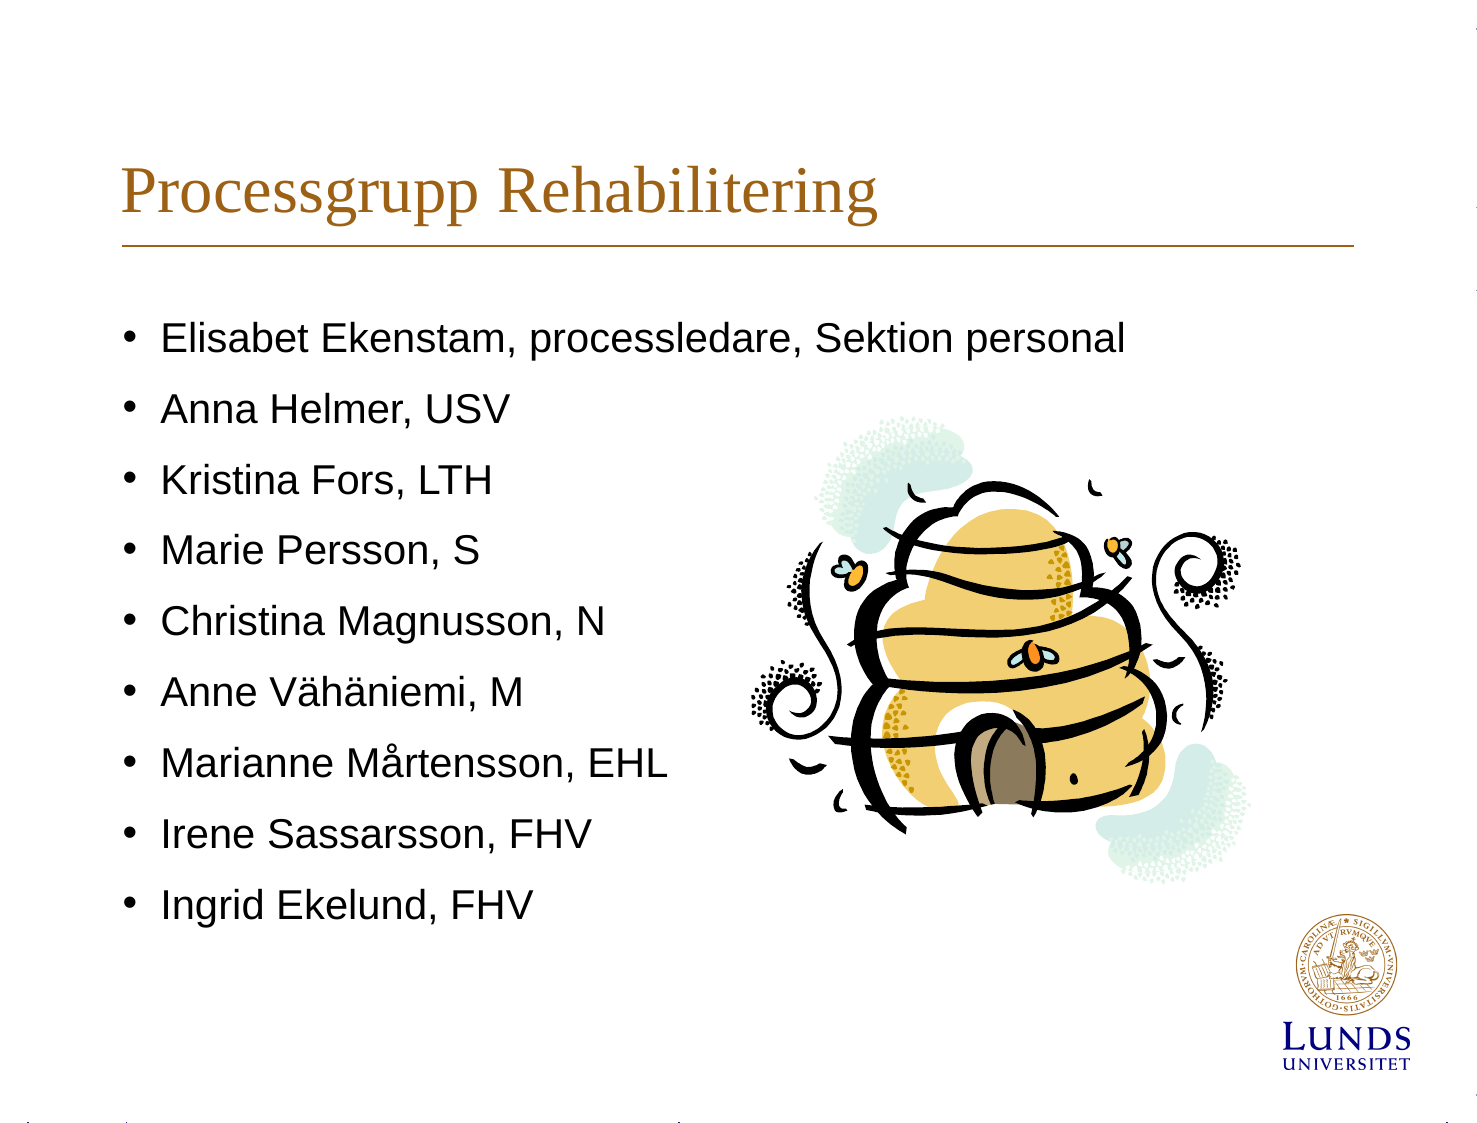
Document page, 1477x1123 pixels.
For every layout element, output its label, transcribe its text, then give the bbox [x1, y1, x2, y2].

list Elisabet Ekenstam, processledare, Sektion personal Anna Helmer, USV Kristina Fors, LTH Marie Persson, S Christina Magnusson, N Anne Vähäniemi, M Marianne Mårtensson, EHL Irene Sassarsson, FHV Ingrid Ekelund, FHV [107, 302, 1353, 888]
picture [751, 410, 1257, 890]
picture [1283, 914, 1410, 1070]
title Processgrupp Rehabilitering [105, 46, 1354, 234]
